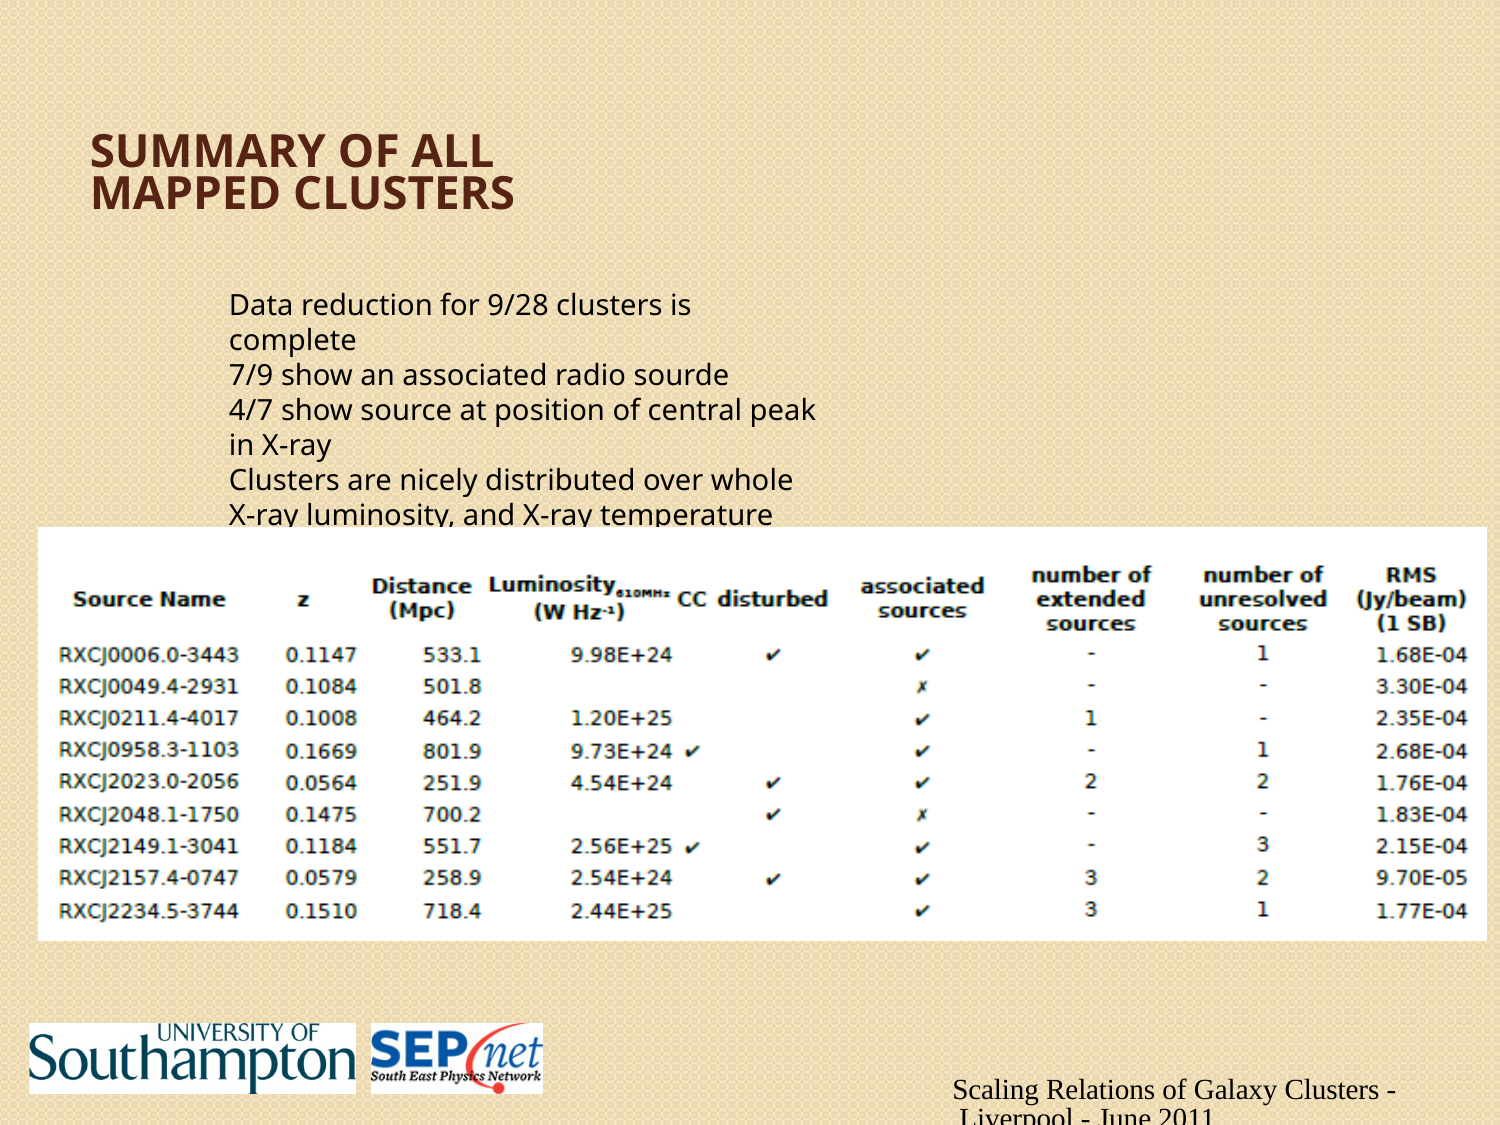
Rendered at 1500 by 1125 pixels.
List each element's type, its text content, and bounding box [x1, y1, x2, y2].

footer Scaling Relations of Galaxy Clusters - Liverpool - June 2011 [937, 1034, 1413, 1113]
picture [371, 1023, 543, 1094]
list Data reduction for 9/28 clusters is complete 7/9 show an associated radio sourde 4/7 show source at position of central peak in X-ray Clusters are nicely distributed over whole X-ray luminosity, and X-ray temperature range [206, 278, 835, 524]
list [37, 526, 1487, 941]
title Summary of all mapped clusters [75, 35, 700, 227]
picture [29, 1023, 356, 1094]
